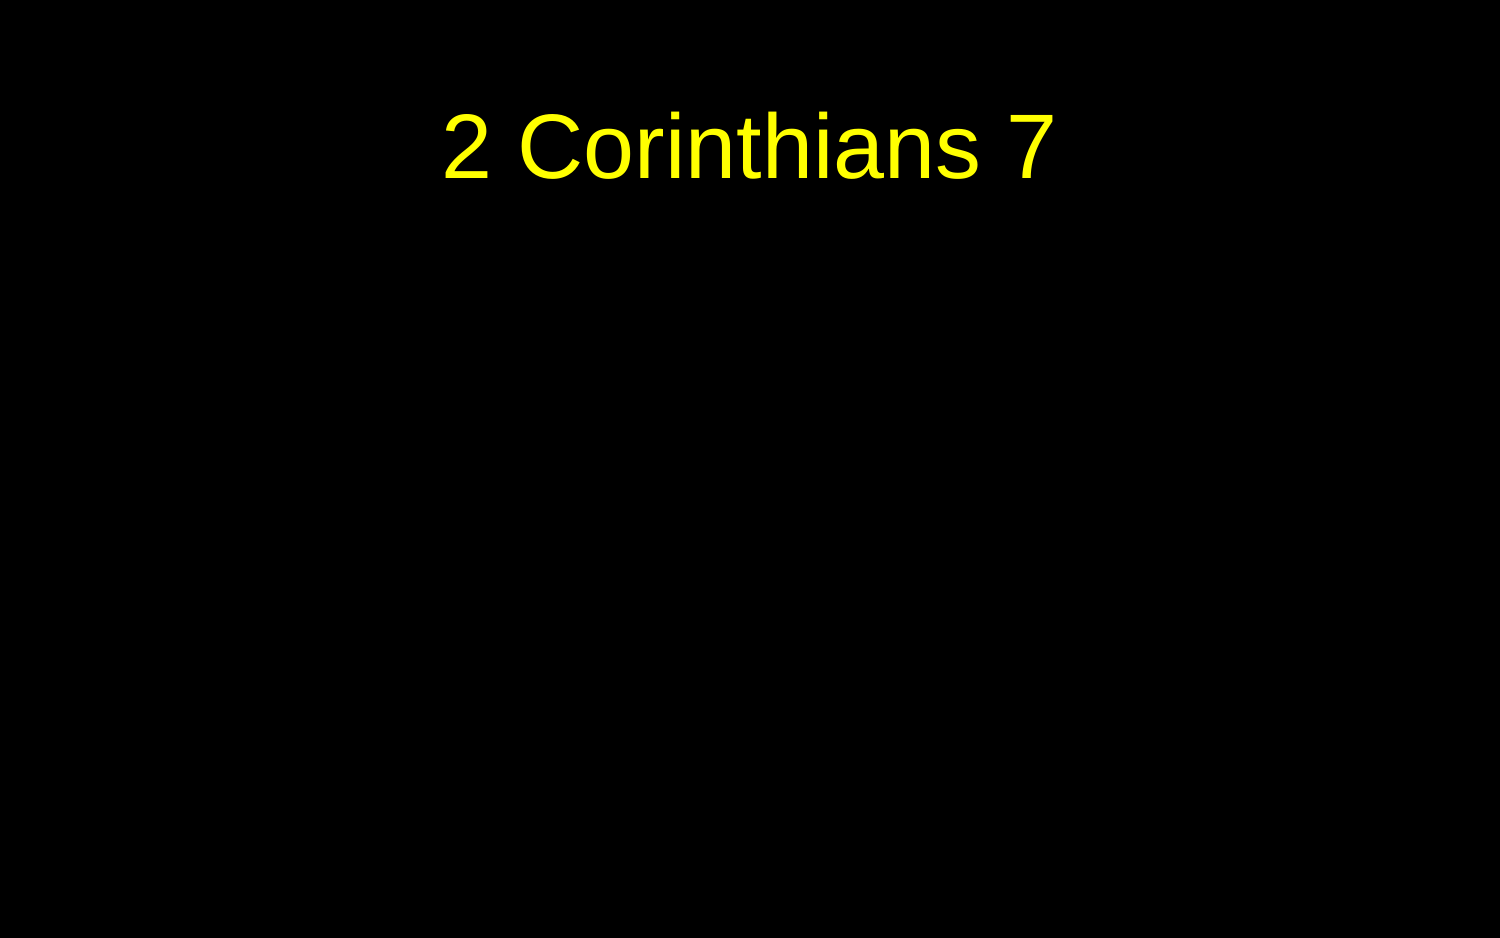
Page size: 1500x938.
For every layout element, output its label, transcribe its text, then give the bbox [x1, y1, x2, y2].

text_box 2 Corinthians 7 [0, 78, 1500, 752]
